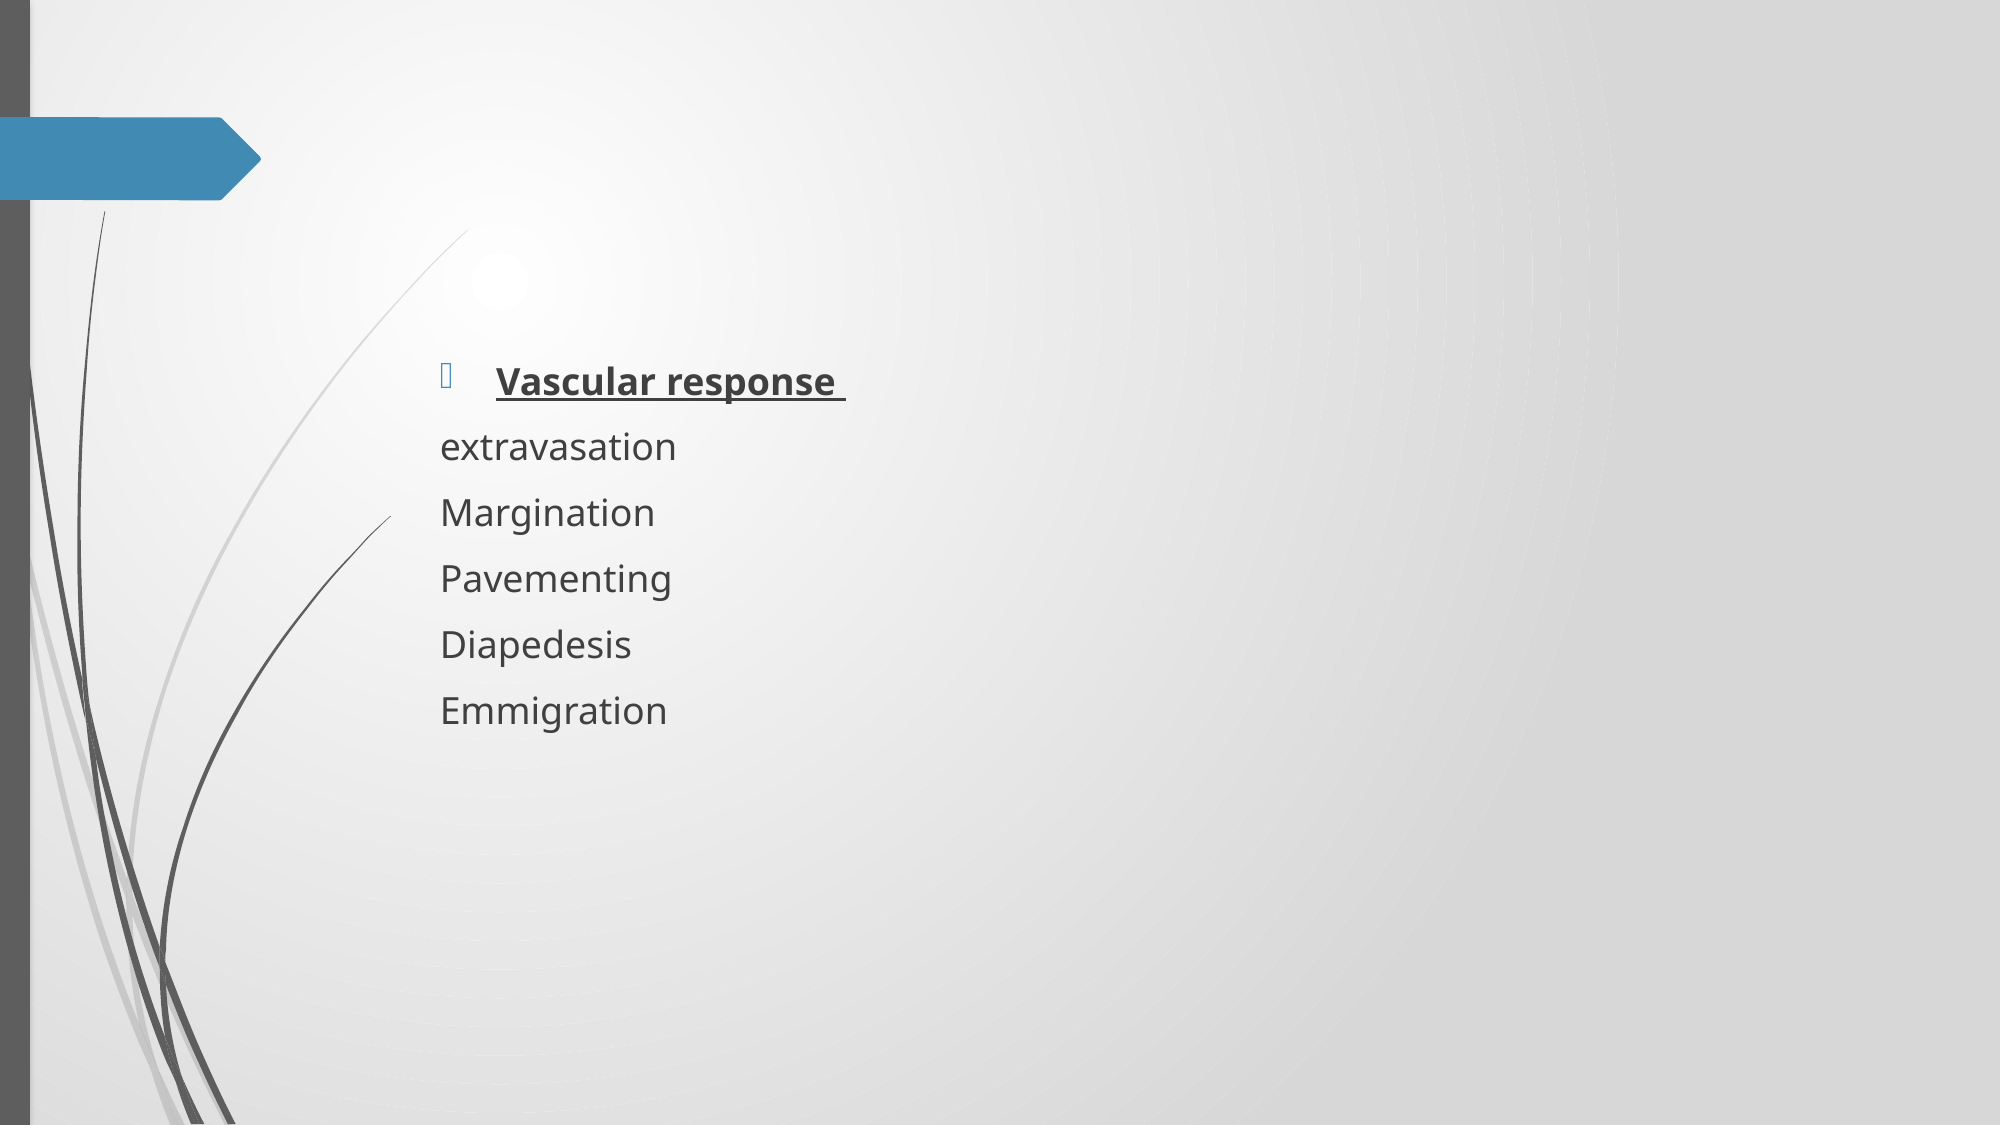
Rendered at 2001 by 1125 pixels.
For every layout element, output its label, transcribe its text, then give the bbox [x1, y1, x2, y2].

list Vascular response extravasation Margination Pavementing Diapedesis Emmigration [424, 350, 1888, 970]
